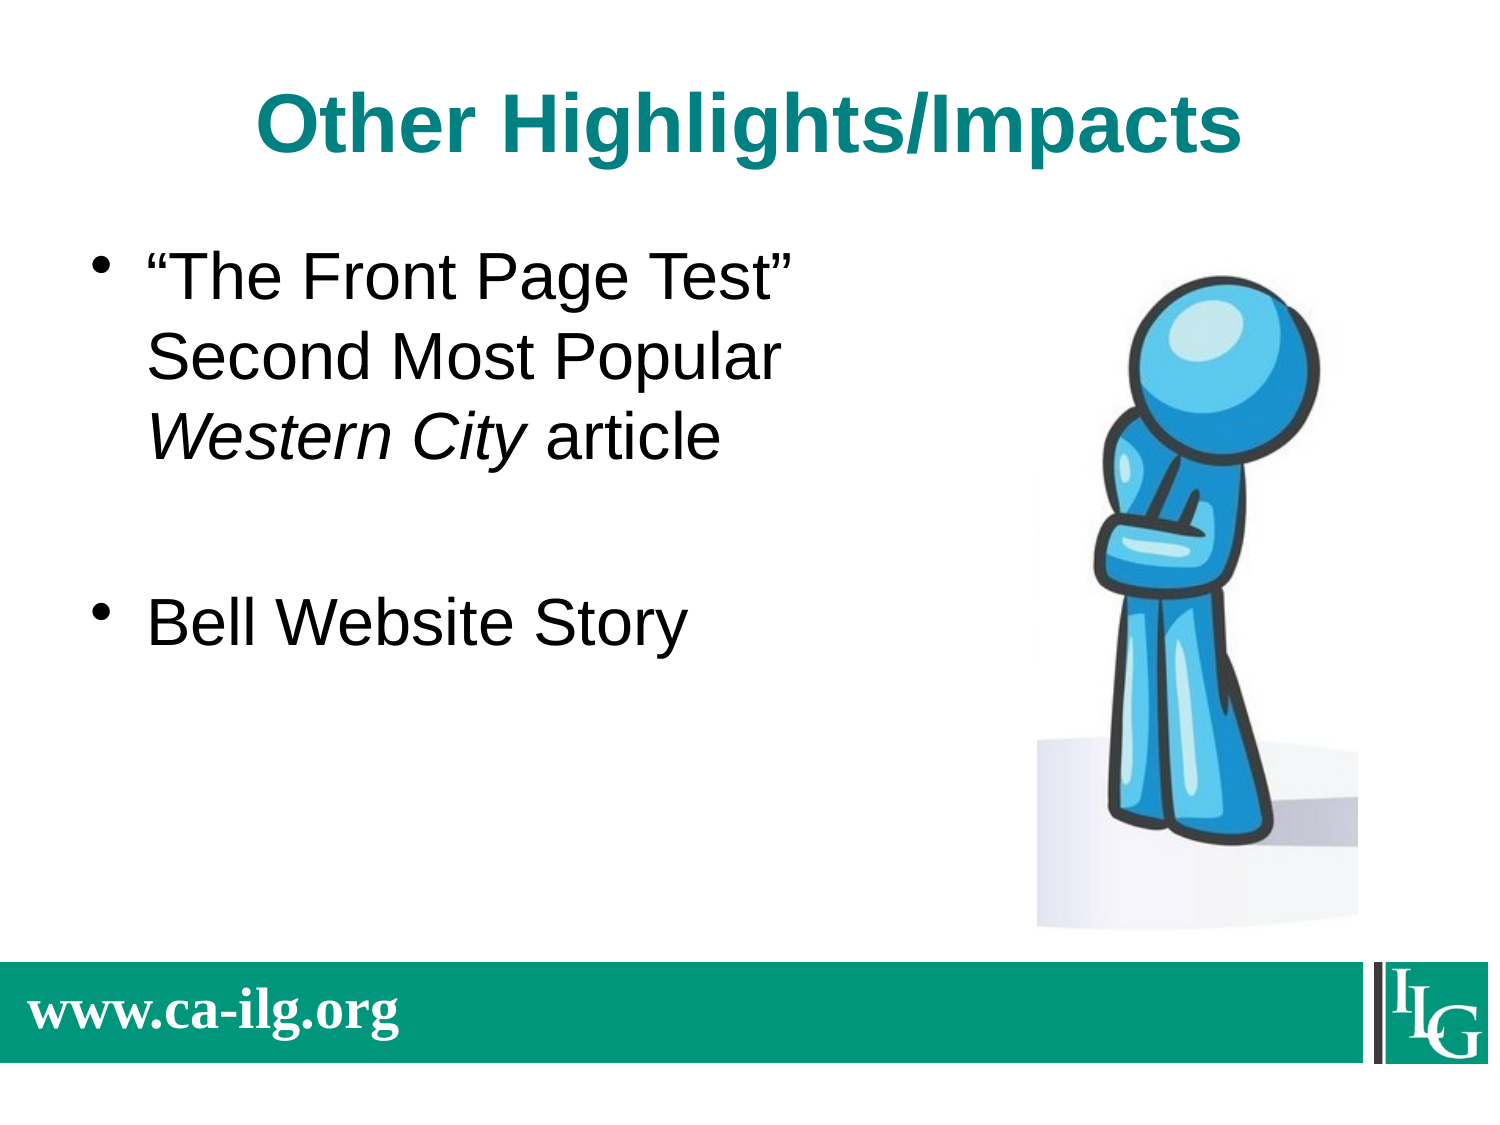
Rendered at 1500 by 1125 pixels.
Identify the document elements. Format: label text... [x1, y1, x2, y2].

picture [1374, 962, 1488, 1064]
picture [1037, 224, 1358, 944]
title Other Highlights/Impacts [75, 24, 1425, 213]
list “The Front Page Test” Second Most Popular Western City article Bell Website Story [75, 224, 1000, 875]
picture [0, 962, 1363, 1063]
